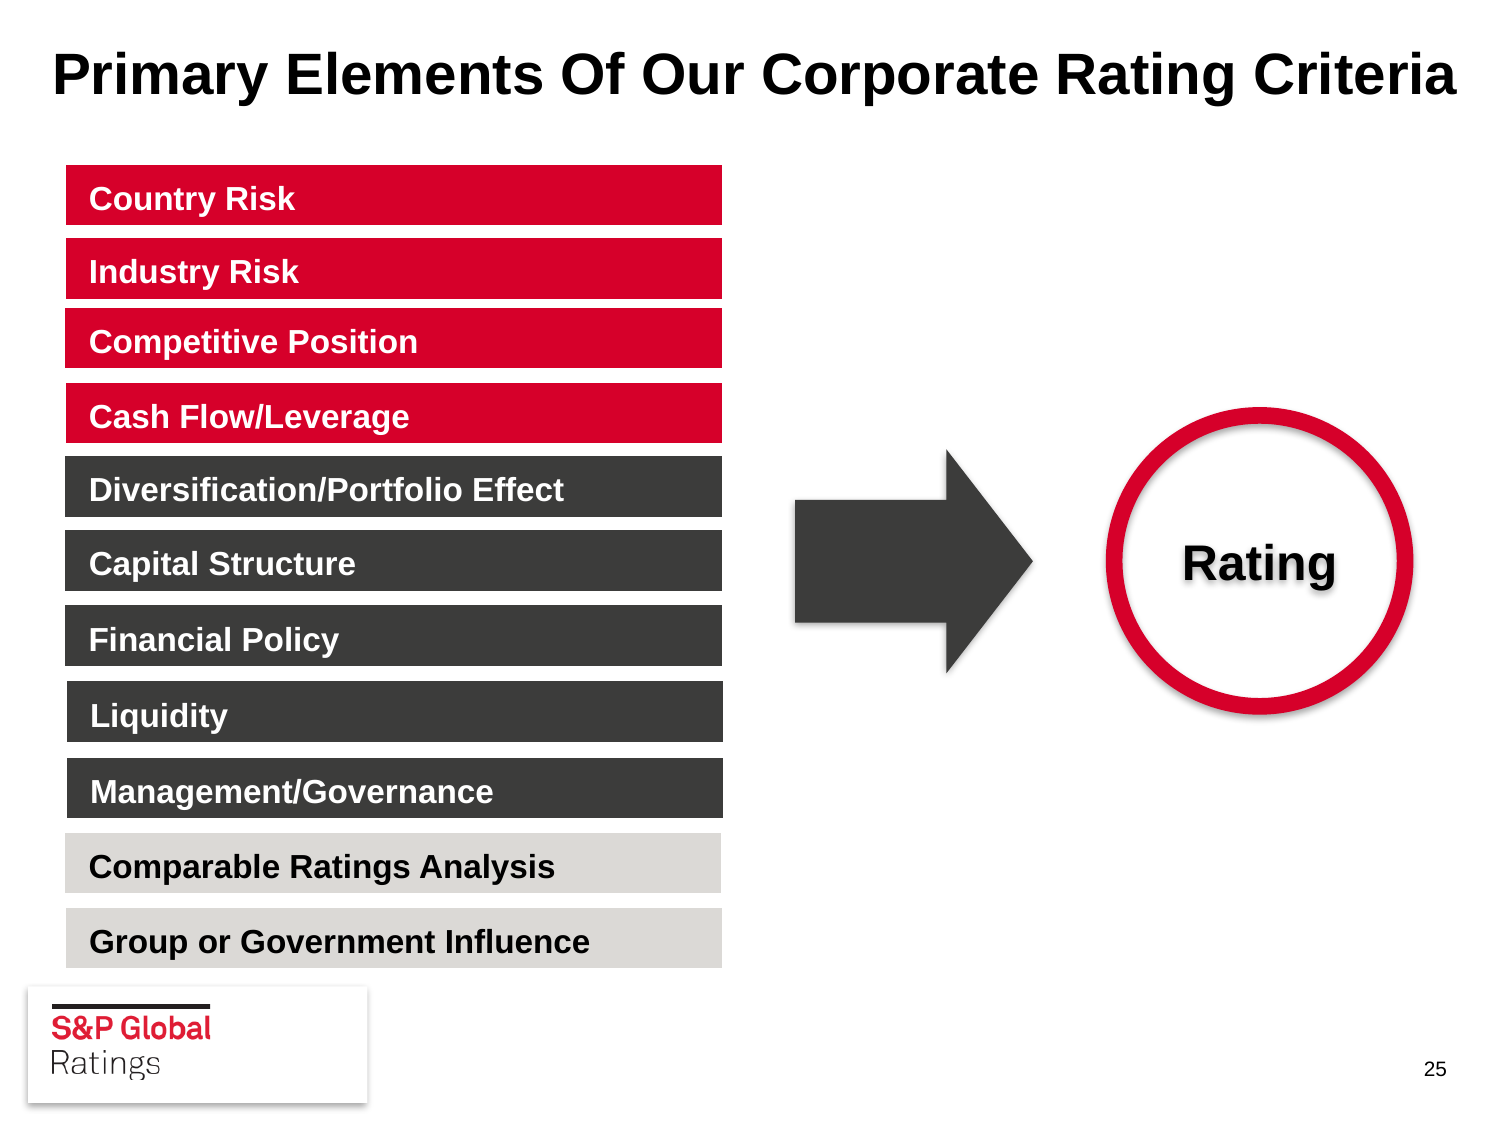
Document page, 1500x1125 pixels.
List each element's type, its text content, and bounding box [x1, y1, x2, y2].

title Primary Elements Of Our Corporate Rating Criteria [52, 35, 1478, 177]
text_box [664, 154, 815, 305]
text_box Competitive Position [73, 316, 714, 361]
text_box Financial Policy [73, 613, 714, 658]
text_box Capital Structure [73, 538, 714, 583]
slide_number 25 [1413, 1055, 1447, 1098]
text_box Comparable Ratings Analysis [73, 841, 714, 886]
text_box Country Risk [73, 172, 714, 217]
text_box Management/Governance [74, 766, 715, 811]
text_box [794, 446, 1034, 676]
text_box Cash Flow/Leverage [74, 391, 714, 436]
text_box Group or Government Influence [74, 915, 714, 960]
text_box Rating [1113, 414, 1406, 708]
text_box Liquidity [75, 689, 715, 734]
text_box Diversification/Portfolio Effect [73, 464, 714, 509]
text_box Industry Risk [73, 246, 714, 291]
